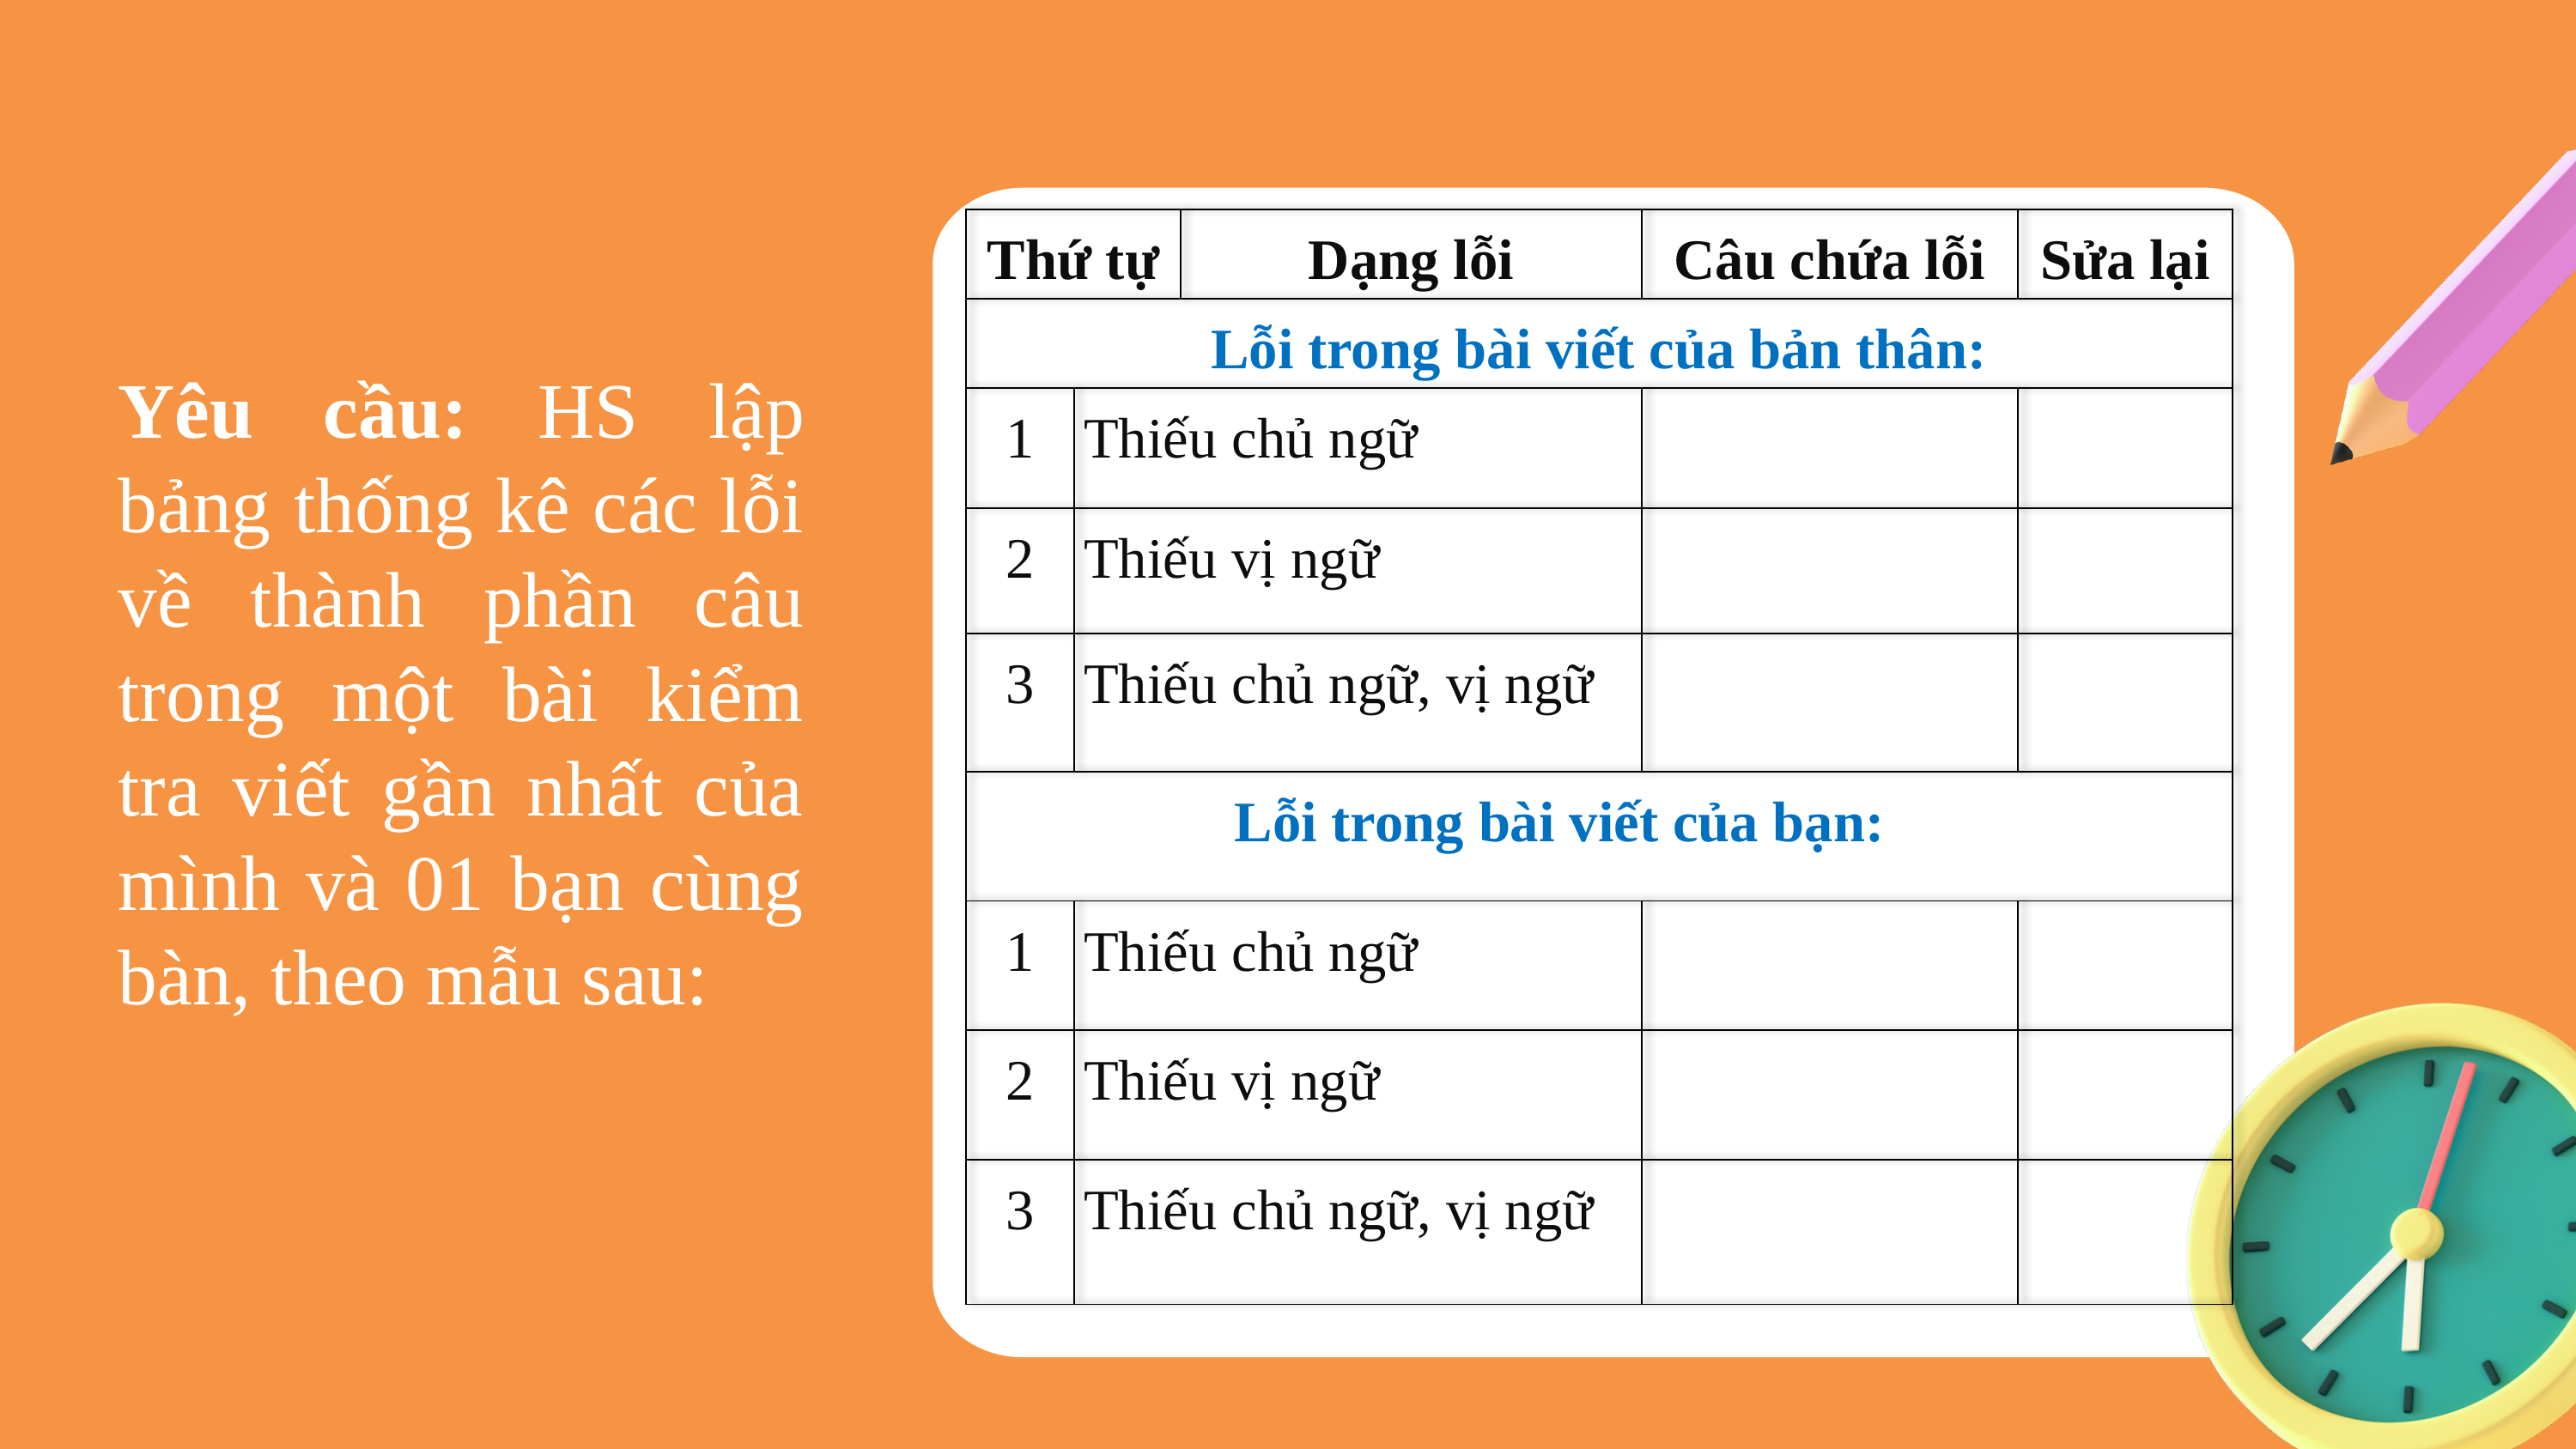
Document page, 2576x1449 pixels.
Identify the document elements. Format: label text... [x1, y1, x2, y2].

text_box Yêu cầu: HS lập bảng thống kê các lỗi về thành phần câu trong một bài kiểm tra viết gần nhất của mình và 01 bạn cùng bàn, theo mẫu sau: [118, 359, 805, 1021]
text_box [2185, 1003, 2576, 1449]
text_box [932, 187, 2294, 1358]
text_box [2330, 145, 2576, 465]
